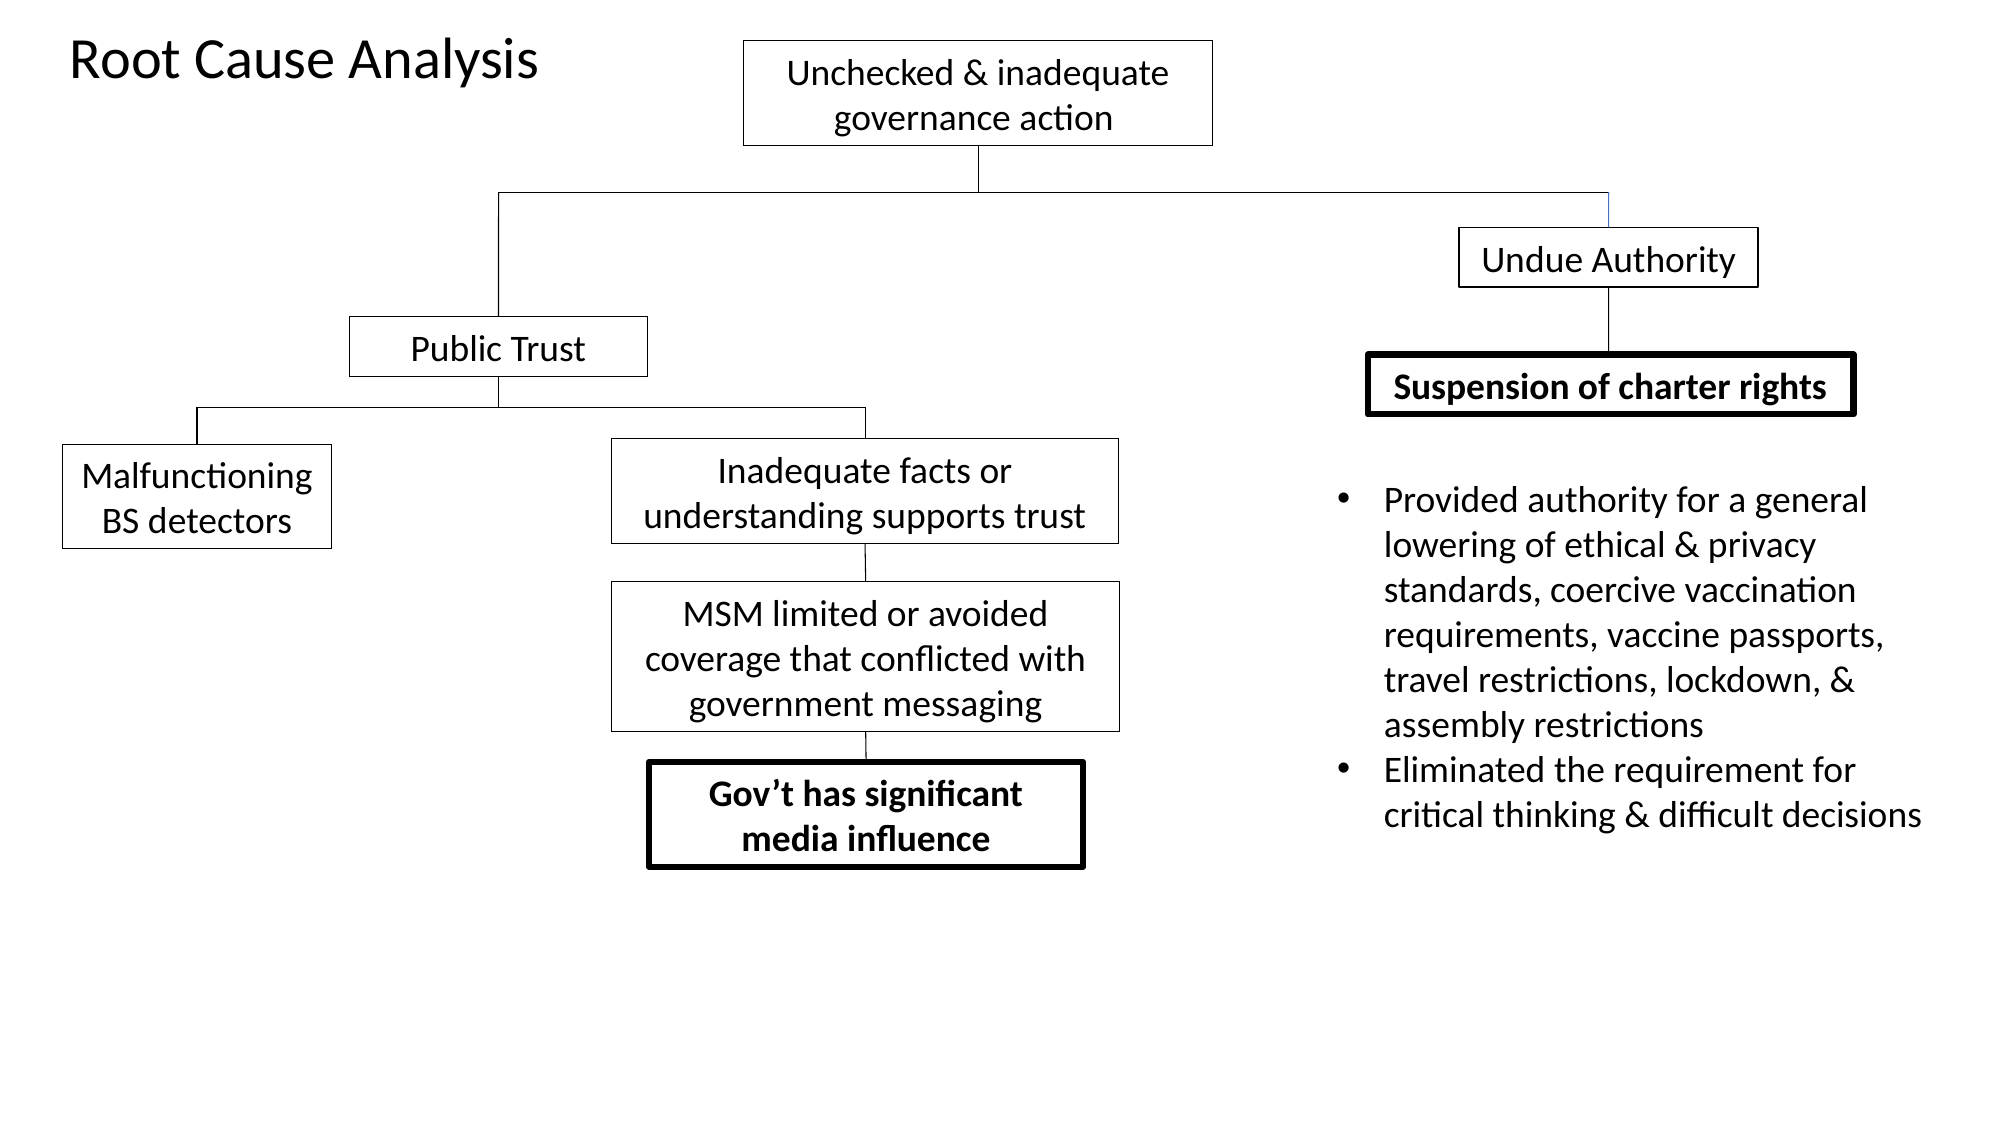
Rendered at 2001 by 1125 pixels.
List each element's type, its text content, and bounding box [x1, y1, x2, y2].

text_box Gov’t has significant media influence [649, 761, 1084, 867]
text_box Suspension of charter rights [1367, 354, 1854, 415]
text_box Malfunctioning BS detectors [62, 444, 332, 549]
text_box Undue Authority [1459, 227, 1759, 288]
text_box Inadequate facts or understanding supports trust [713, 438, 1119, 544]
text_box Inadequate facts or understanding supports trust [611, 438, 651, 544]
text_box Provided authority for a general lowering of ethical & privacy standards, coercive vaccination requirements, vaccine passports, travel restrictions, lockdown, & assembly restrictions Eliminated the requirement for critical thinking & difficult decisions [1322, 467, 1946, 843]
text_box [651, 224, 713, 592]
text_box Unchecked & inadequate governance action [743, 40, 1213, 146]
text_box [197, 407, 503, 445]
text_box Public Trust [349, 316, 648, 377]
text_box Root Cause Analysis [15, 12, 594, 98]
text_box MSM limited or avoided coverage that conflicted with government messaging [611, 581, 1120, 732]
